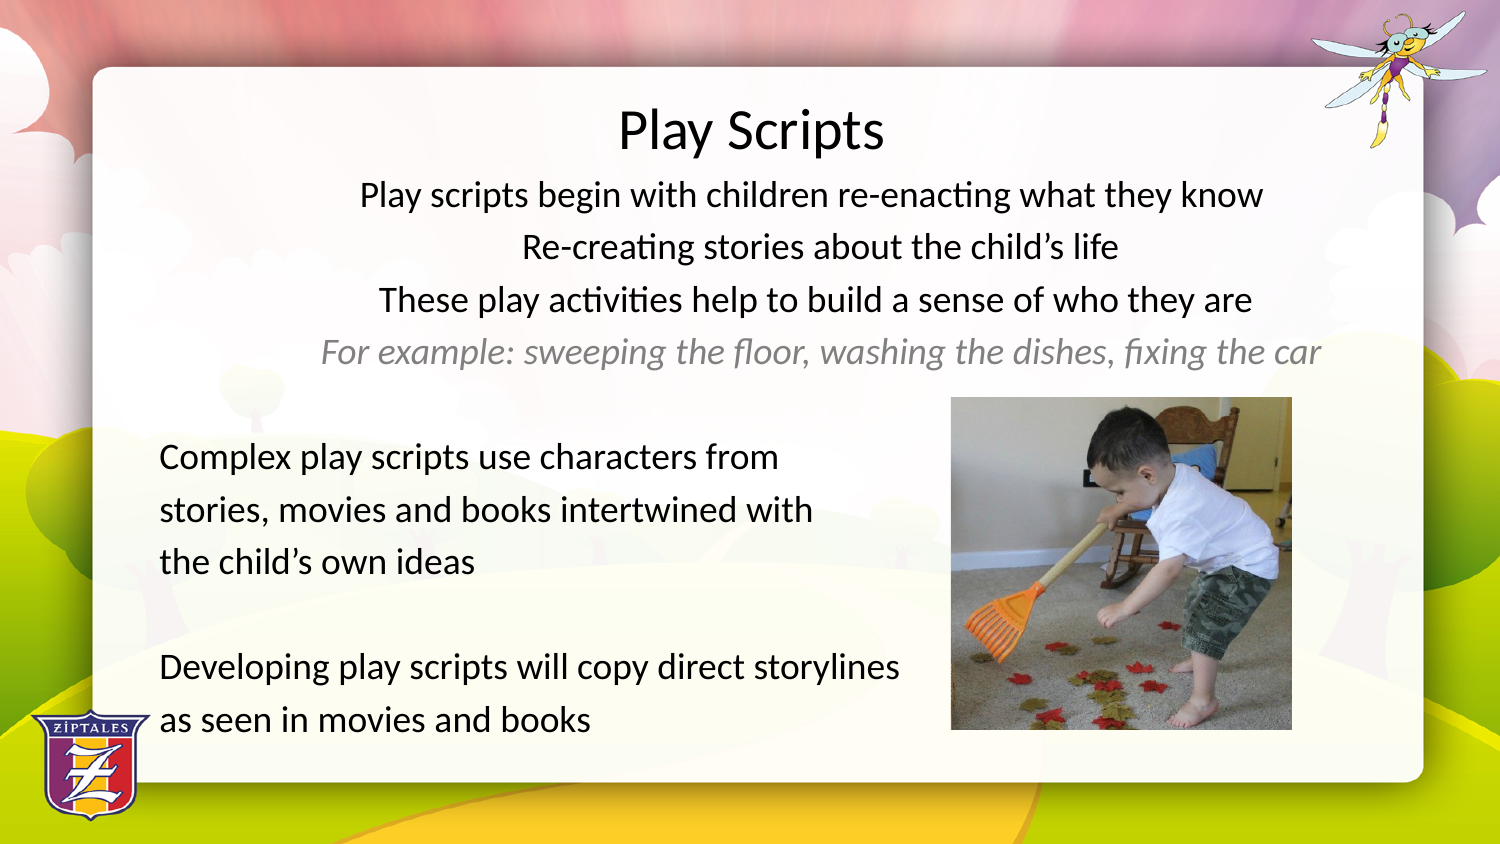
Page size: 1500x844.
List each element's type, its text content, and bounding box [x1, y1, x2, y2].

picture [0, 0, 1500, 844]
list Play scripts begin with children re-enacting what they know Re-creating stories about the child’s life These play activities help to build a sense of who they are For example: sweeping the floor, washing the dishes, fixing the car Complex play scripts use characters from stories, movies and books intertwined with the child’s own ideas Developing play scripts will copy direct storylines as seen in movies and books [135, 161, 1500, 765]
picture [950, 397, 1294, 730]
title Play Scripts [76, 55, 1427, 197]
